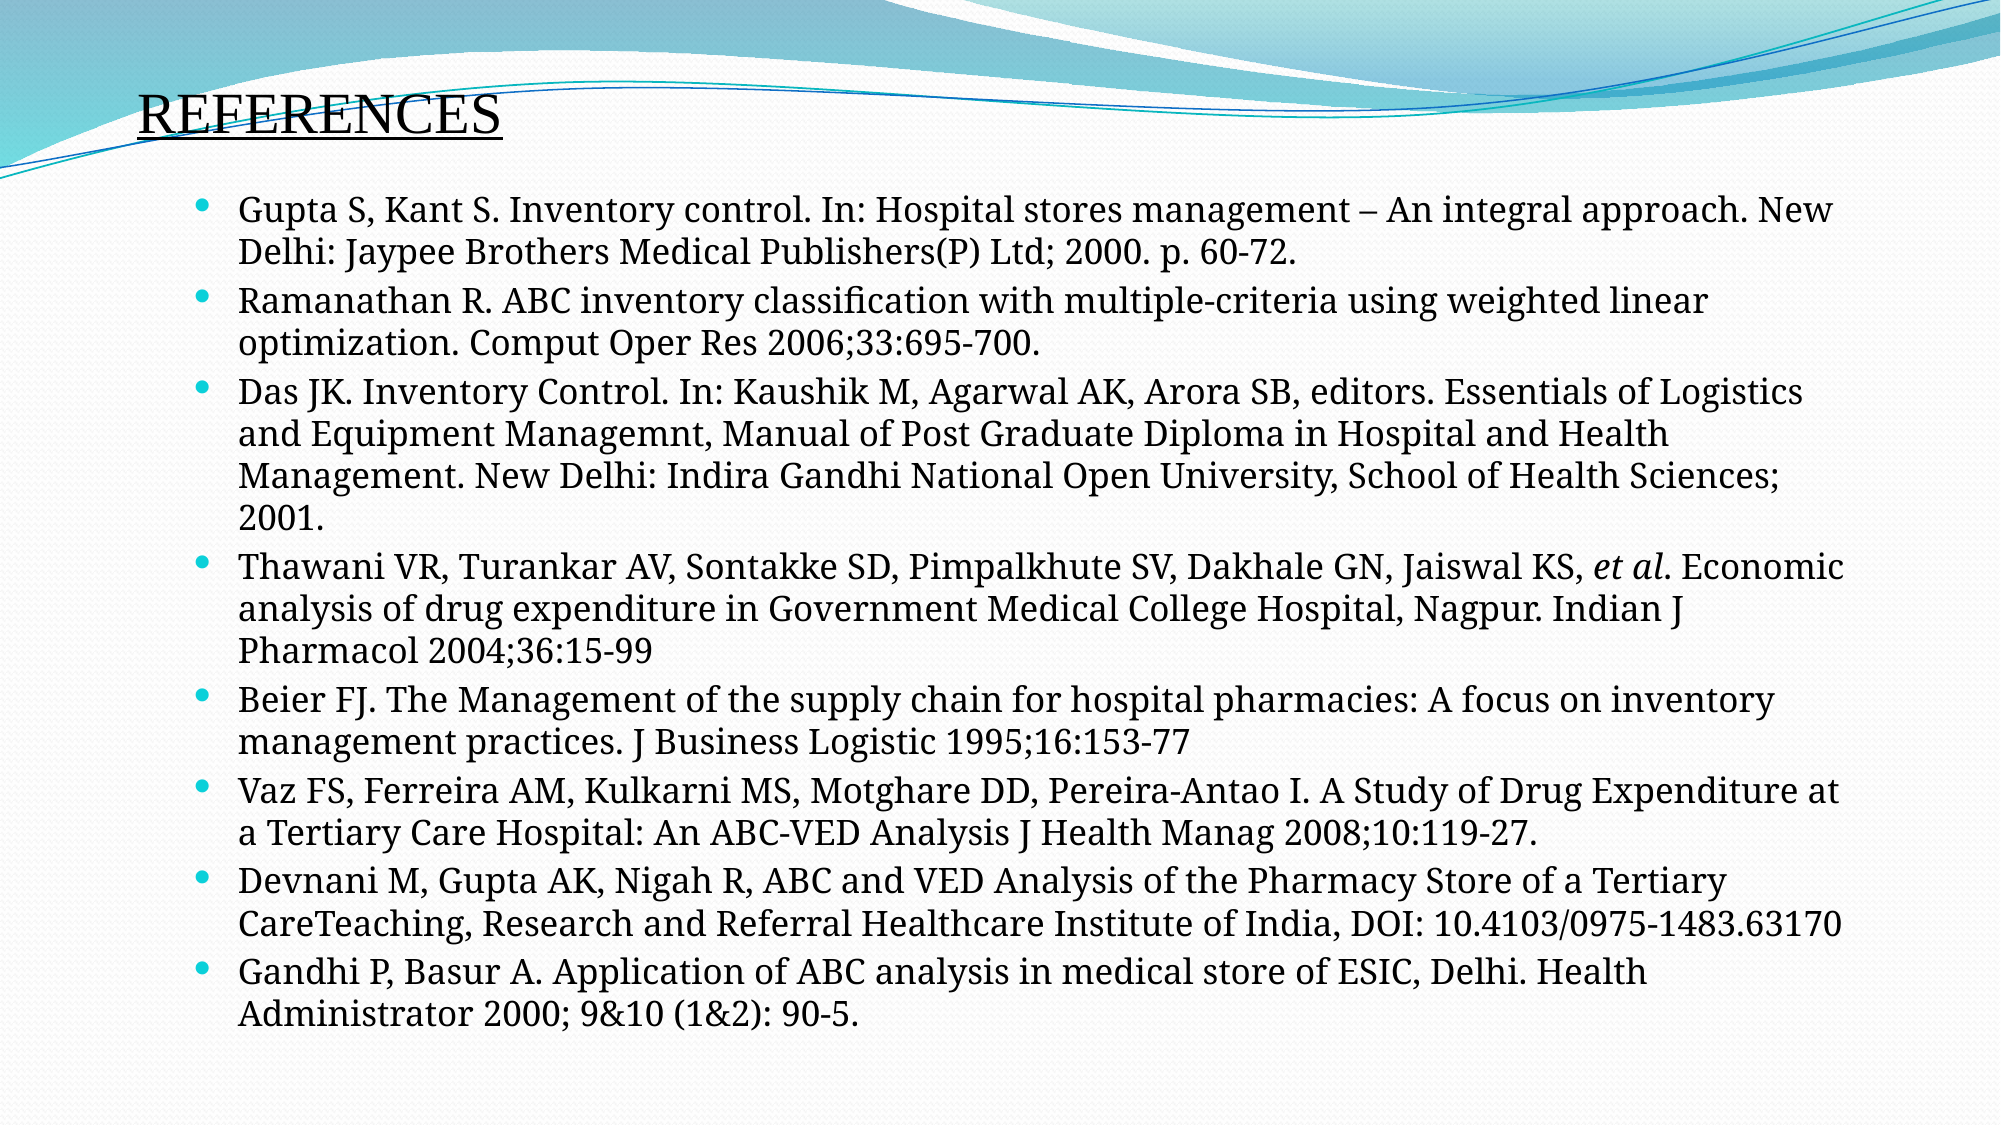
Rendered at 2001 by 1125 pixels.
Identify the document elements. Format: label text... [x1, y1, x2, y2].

title REFERENCES [137, 59, 1863, 146]
list Gupta S, Kant S. Inventory control. In: Hospital stores management – An integral approach. New Delhi: Jaypee Brothers Medical Publishers(P) Ltd; 2000. p. 60-72. Ramanathan R. ABC inventory classification with multiple-criteria using weighted linear optimization. Comput Oper Res 2006;33:695-700. Das JK. Inventory Control. In: Kaushik M, Agarwal AK, Arora SB, editors. Essentials of Logistics and Equipment Managemnt, Manual of Post Graduate Diploma in Hospital and Health Management. New Delhi: Indira Gandhi National Open University, School of Health Sciences; 2001. Thawani VR, Turankar AV, Sontakke SD, Pimpalkhute SV, Dakhale GN, Jaiswal KS, et al. Economic analysis of drug expenditure in Government Medical College Hospital, Nagpur. Indian J Pharmacol 2004;36:15-99 Beier FJ. The Management of the supply chain for hospital pharmacies: A focus on inventory management practices. J Business Logistic 1995;16:153-77 Vaz FS, Ferreira AM, Kulkarni MS, Motghare DD, Pereira-Antao I. A Study of Drug Expenditure at a Tertiary Care Hospital: An ABC-VED Analysis J Health Manag 2008;10:119-27. Devnani M, Gupta AK, Nigah R, ABC and VED Analysis of the Pharmacy Store of a Tertiary CareTeaching, Research and Referral Healthcare Institute of India, DOI: 10.4103/0975-1483.63170 Gandhi P, Basur A. Application of ABC analysis in medical store of ESIC, Delhi. Health Administrator 2000; 9&10 (1&2): 90-5. [137, 179, 1863, 1060]
